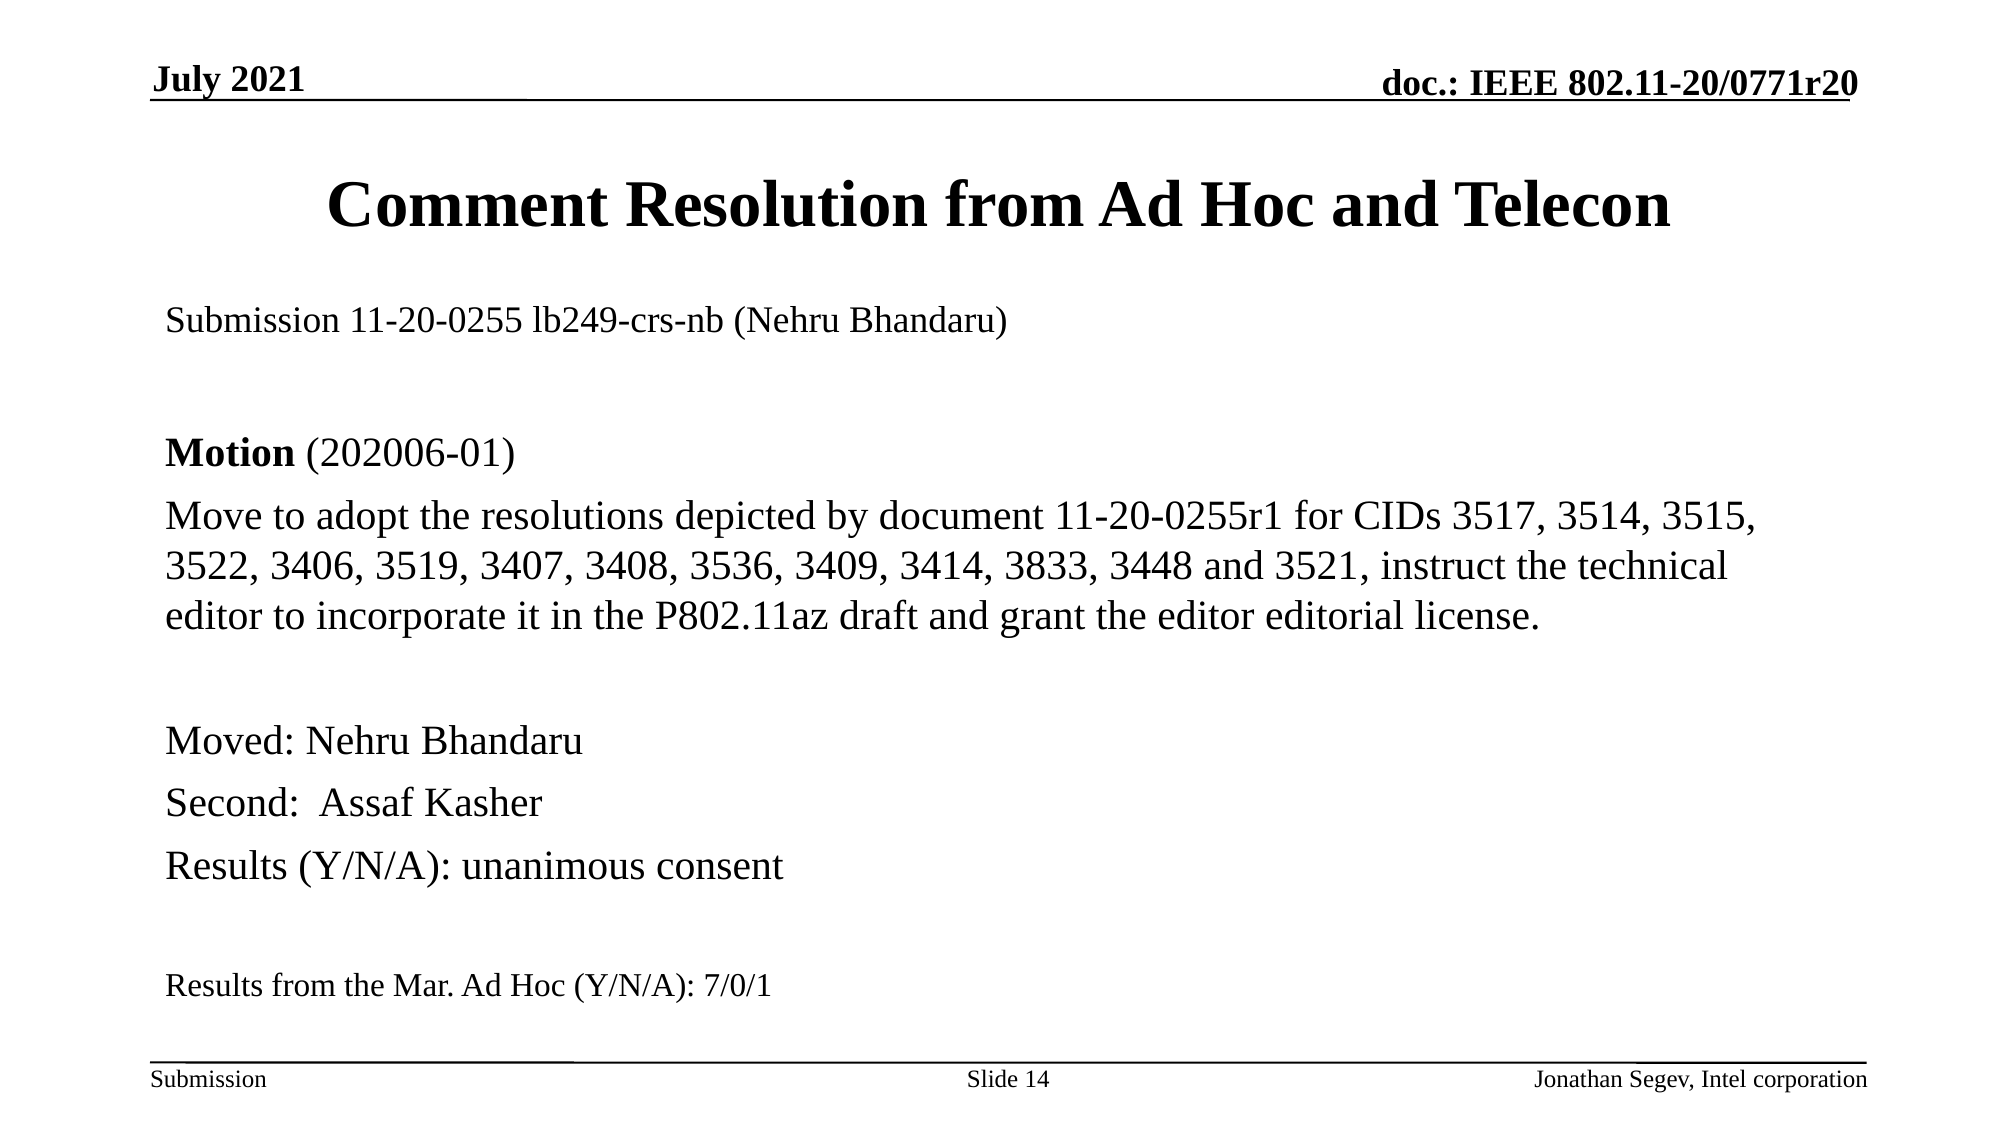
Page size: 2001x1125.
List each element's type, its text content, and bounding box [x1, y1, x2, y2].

footer Jonathan Segev, Intel corporation [1171, 1061, 1869, 1093]
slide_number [152, 54, 563, 100]
slide_number Slide 14 [950, 1061, 1067, 1123]
list Submission 11-20-0255 lb249-crs-nb (Nehru Bhandaru) Motion (202006-01) Move to adopt the resolutions depicted by document 11-20-0255r1 for CIDs 3517, 3514, 3515, 3522, 3406, 3519, 3407, 3408, 3536, 3409, 3414, 3833, 3448 and 3521, instruct the technical editor to incorporate it in the P802.11az draft and grant the editor editorial license. Moved: Nehru Bhandaru Second: Assaf Kasher Results (Y/N/A): unanimous consent Results from the Mar. Ad Hoc (Y/N/A): 7/0/1 [149, 286, 1850, 1000]
title Comment Resolution from Ad Hoc and Telecon [149, 112, 1850, 286]
